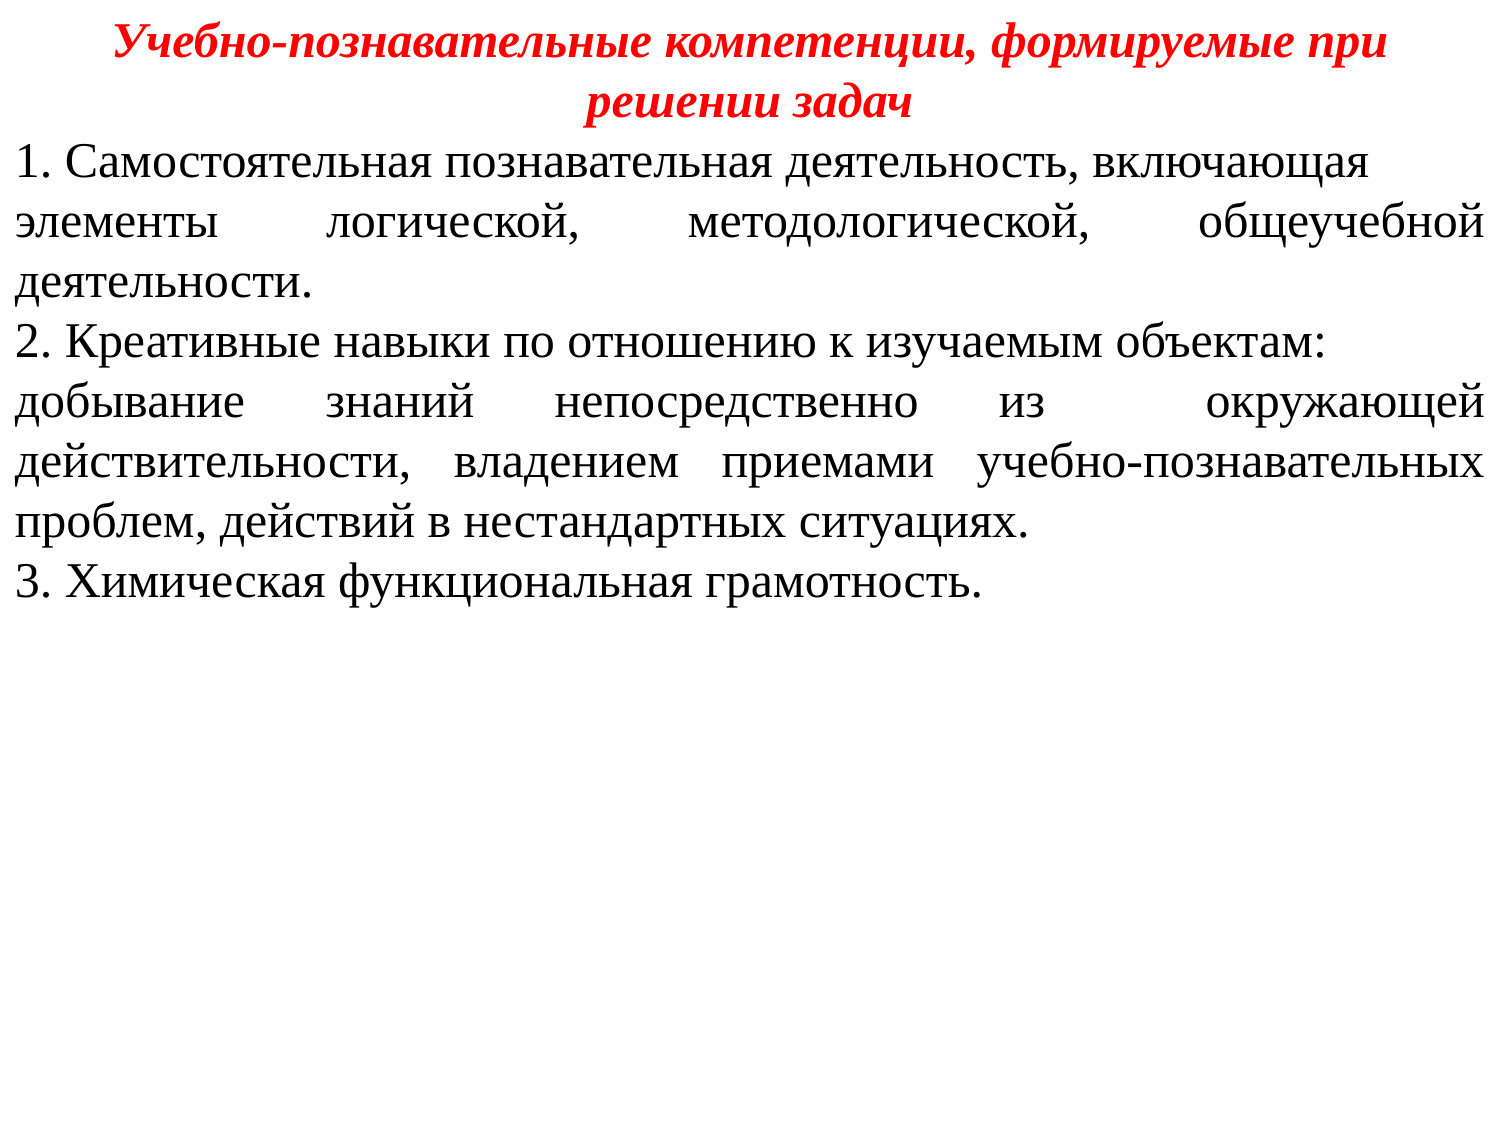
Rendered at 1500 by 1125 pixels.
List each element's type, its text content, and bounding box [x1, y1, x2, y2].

text_box Учебно-познавательные компетенции, формируемые при решении задач 1. Самостоятельная познавательная деятельность, включающая элементы логической, методологической, общеучебной деятельности. 2. Креативные навыки по отношению к изучаемым объектам: добывание знаний непосредственно из окружающей действительности, владением приемами учебно-познавательных проблем, действий в нестандартных ситуациях. 3. Химическая функциональная грамотность. [0, 0, 1500, 615]
